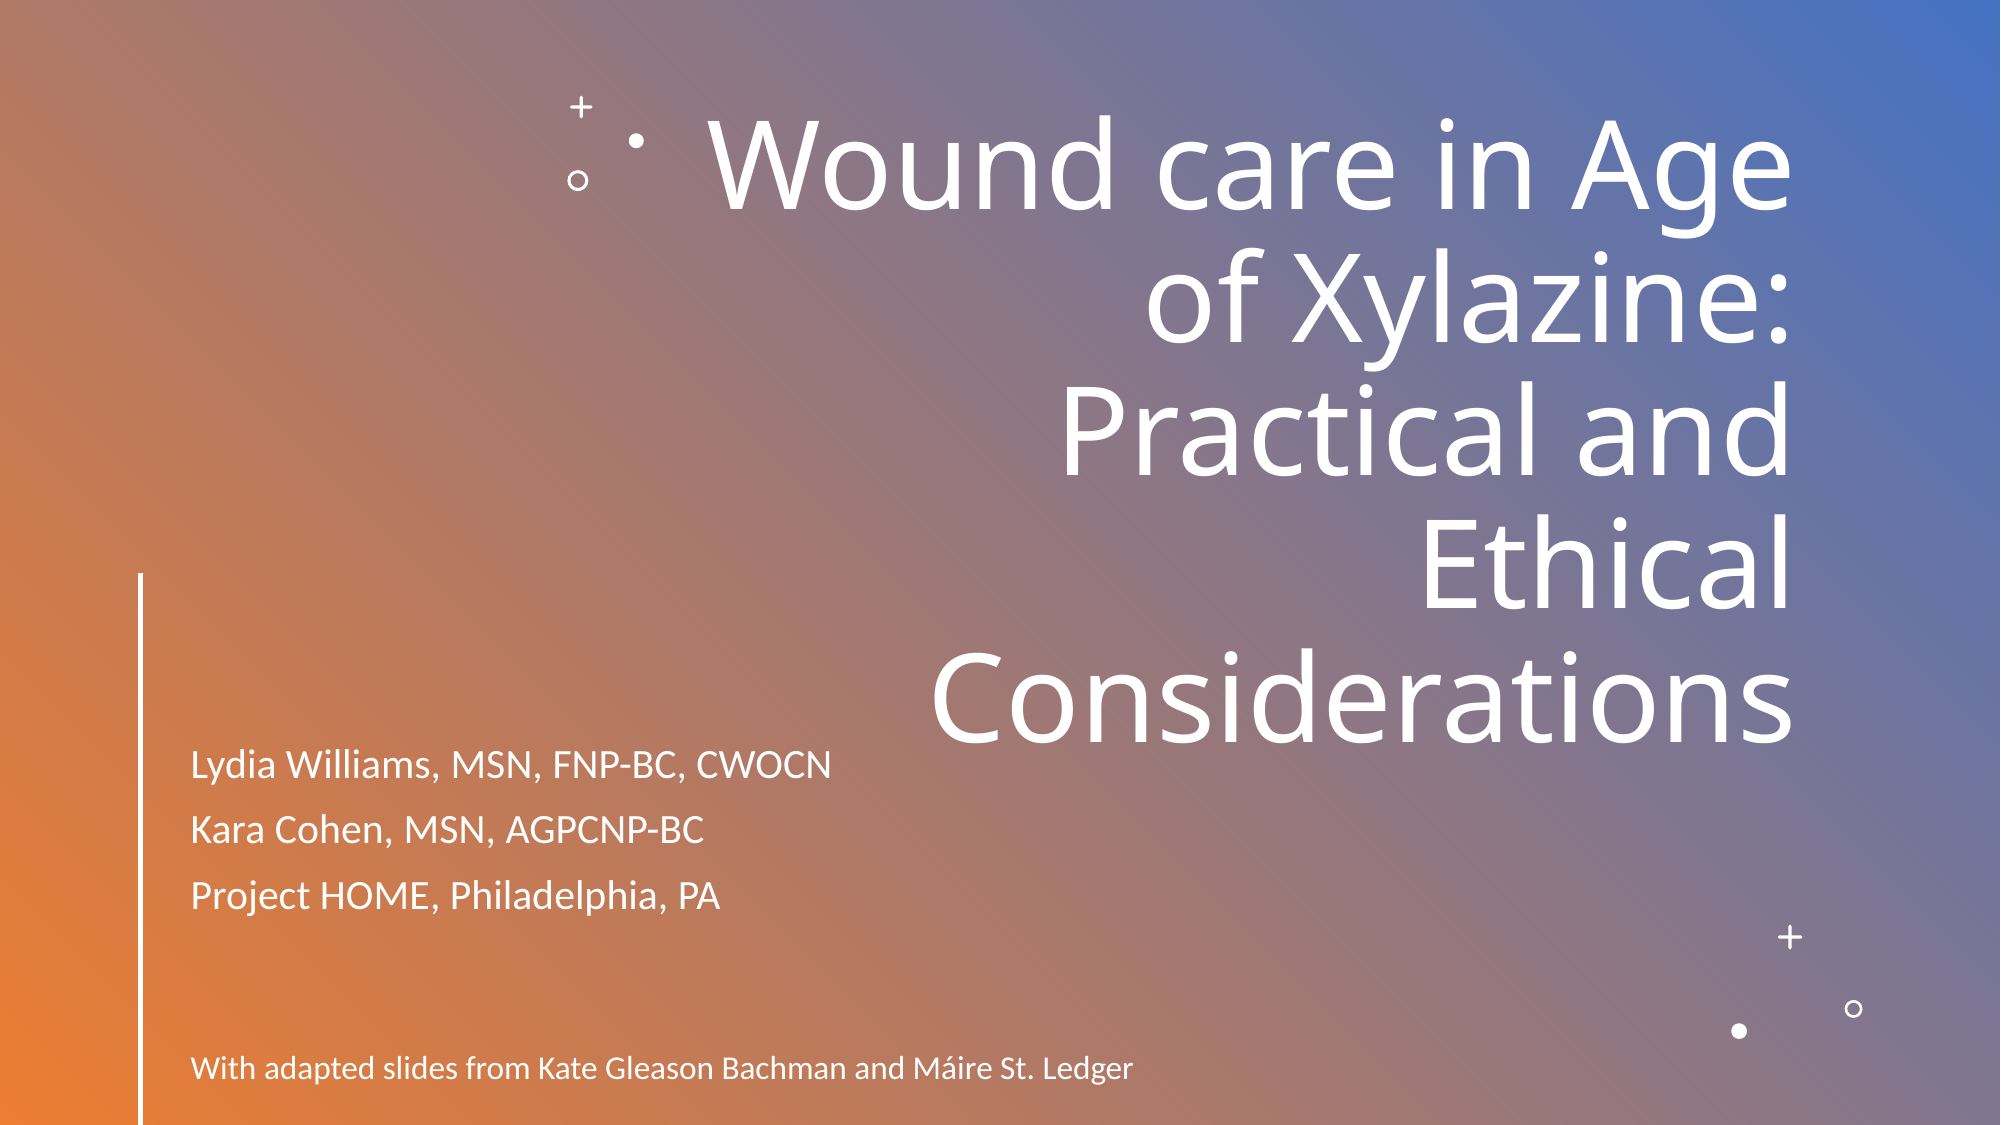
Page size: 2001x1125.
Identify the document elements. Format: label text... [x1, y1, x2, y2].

text_box [567, 170, 589, 192]
text_box [569, 95, 593, 119]
text_box [1844, 1000, 1863, 1018]
text_box [0, 0, 2000, 1125]
title Wound care in Age of Xylazine: Practical and Ethical Considerations [636, 95, 1812, 779]
text_box [628, 133, 644, 149]
text_box [1777, 924, 1803, 950]
subtitle Lydia Williams, MSN, FNP-BC, CWOCN Kara Cohen, MSN, AGPCNP-BC Project HOME, Philadelphia, PA With adapted slides from Kate Gleason Bachman and Máire St. Ledger [175, 734, 1600, 1009]
text_box [1731, 1023, 1747, 1039]
